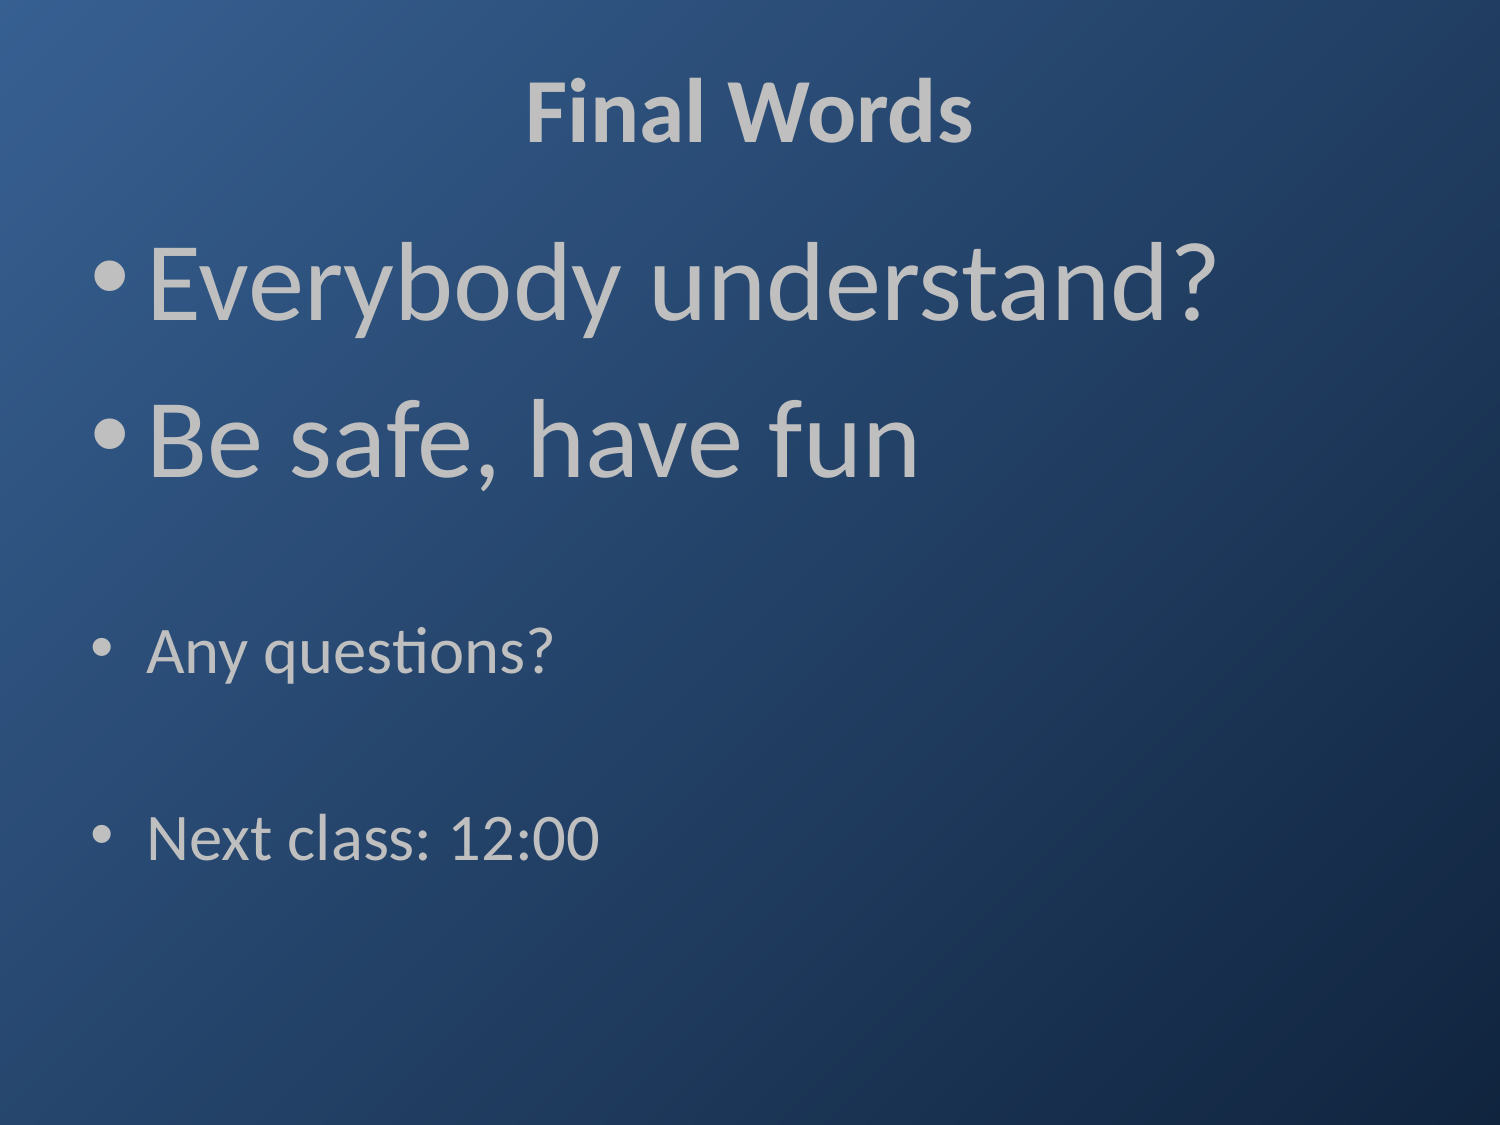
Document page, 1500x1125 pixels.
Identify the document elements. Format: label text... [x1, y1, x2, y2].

title Final Words [75, 12, 1425, 200]
list Everybody understand? Be safe, have fun Any questions? Next class: 12:00 [75, 200, 1425, 1005]
